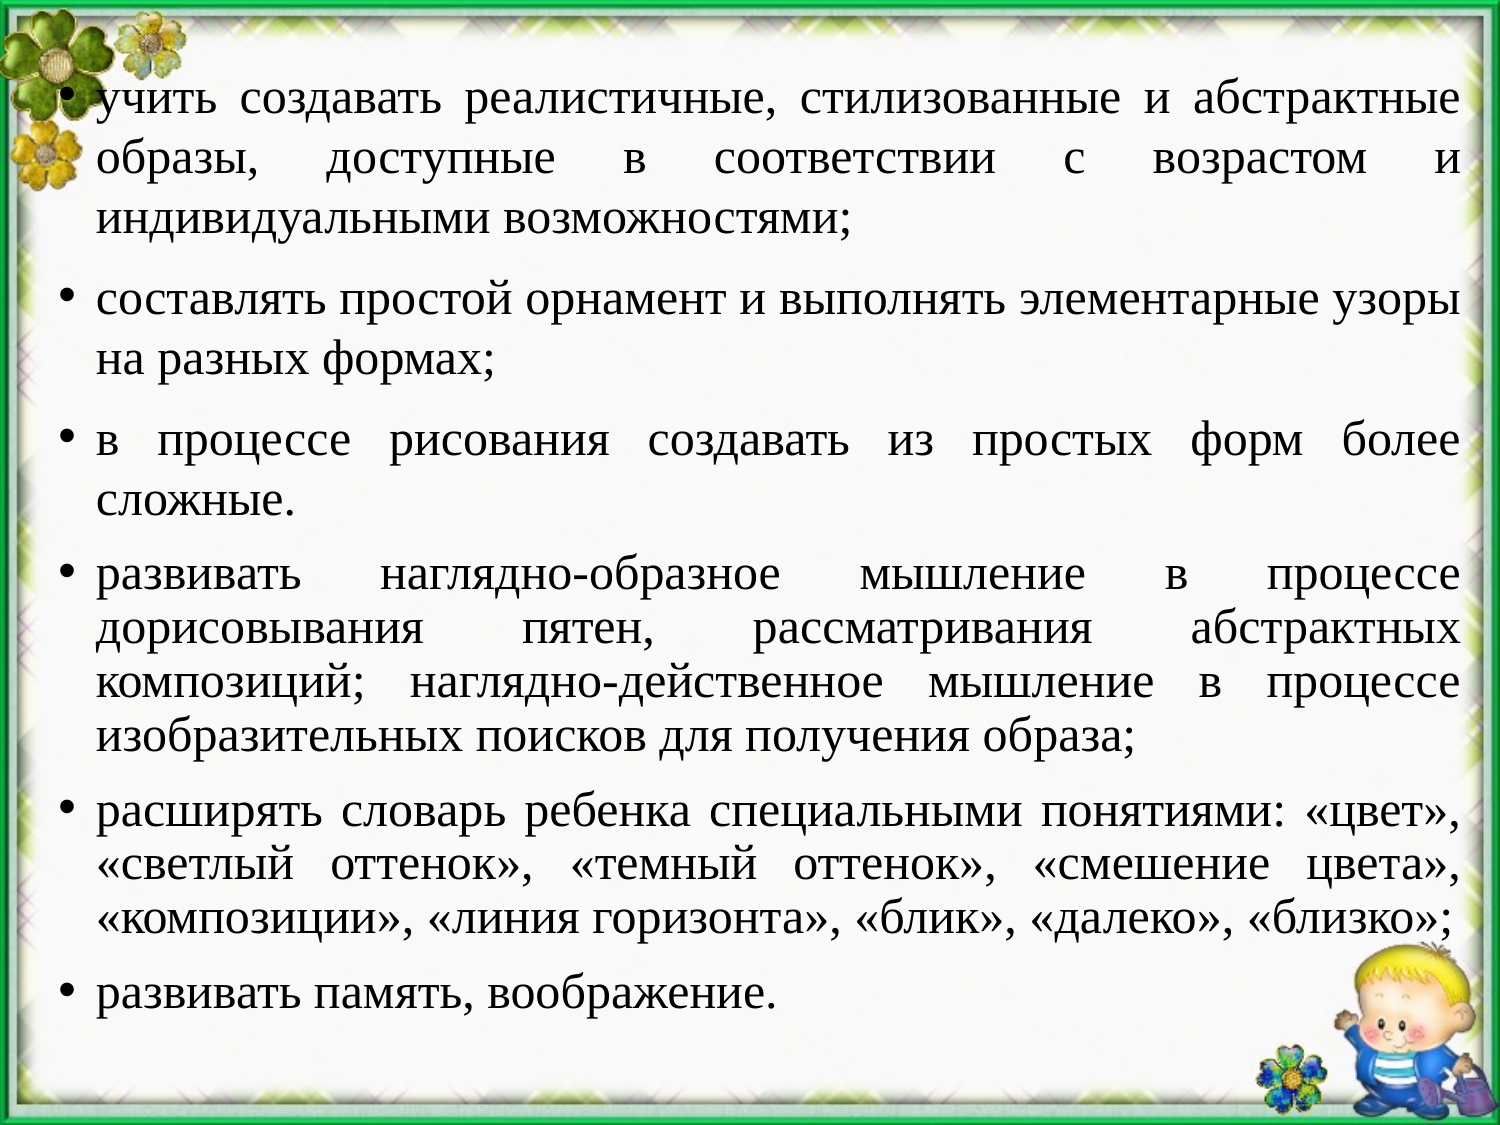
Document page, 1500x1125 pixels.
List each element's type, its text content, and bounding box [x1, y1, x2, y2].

picture [0, 0, 1500, 1125]
list учить создавать реалистичные, стилизованные и абстрактные образы, доступные в соответствии с возрастом и индивидуальными возможно­стями; составлять простой орнамент и выполнять элементарные узоры на разных формах; в процессе рисования создавать из простых форм более сложные. развивать наглядно-образное мышление в процессе дорисовывания пятен, рассматривания абстрактных композиций; наглядно-действенное мышление в процессе изобразительных поисков для получения об­раза; расширять словарь ребенка специальными понятиями: «цвет», «светлый оттенок», «темный оттенок», «смешение цвета», «композиции», «линия горизонта», «блик», «далеко», «близко»; развивать память, воображение. [43, 56, 1477, 1095]
